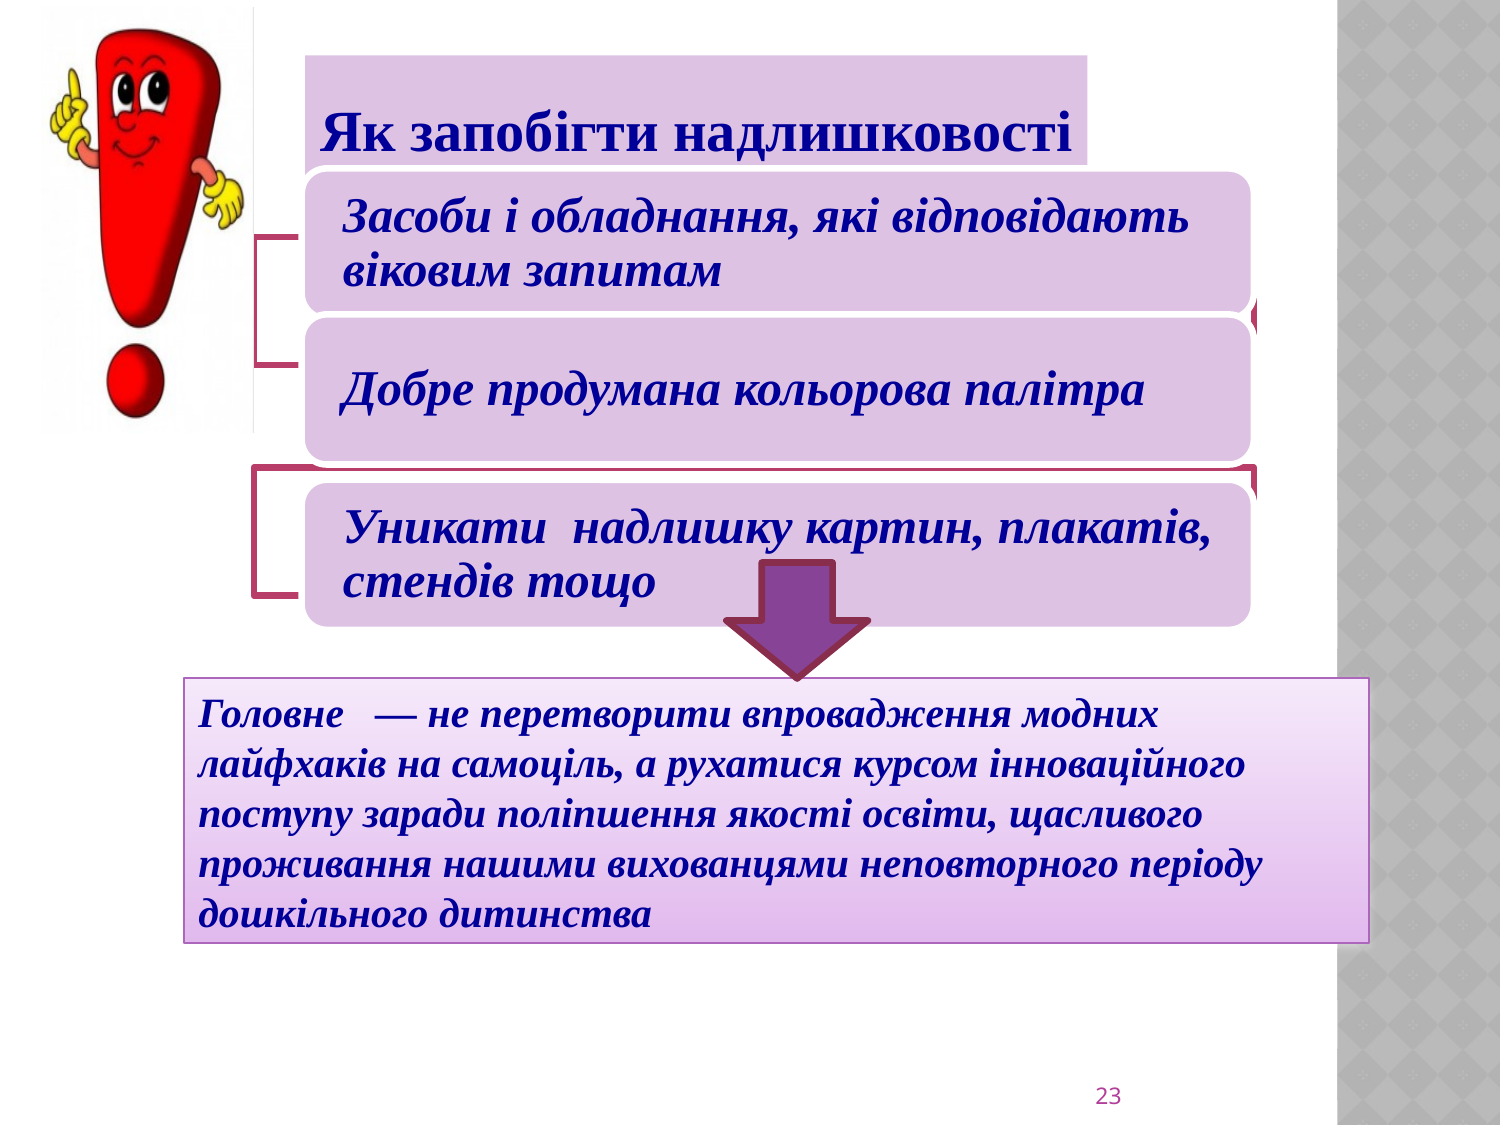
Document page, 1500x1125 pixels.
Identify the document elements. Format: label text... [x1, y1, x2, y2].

text_box Як запобігти надлишковості [305, 55, 1088, 158]
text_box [253, 160, 1255, 828]
text_box Головне — не перетворити впровадження модних лайфхаків на самоціль, а рухатися курсом інноваційного поступу заради поліпшення якості освіти, щасливого проживання нашими вихованцями неповторного періоду дошкільного дитинства [183, 677, 1370, 944]
picture [40, 6, 255, 433]
slide_number 23 [1025, 1075, 1122, 1113]
